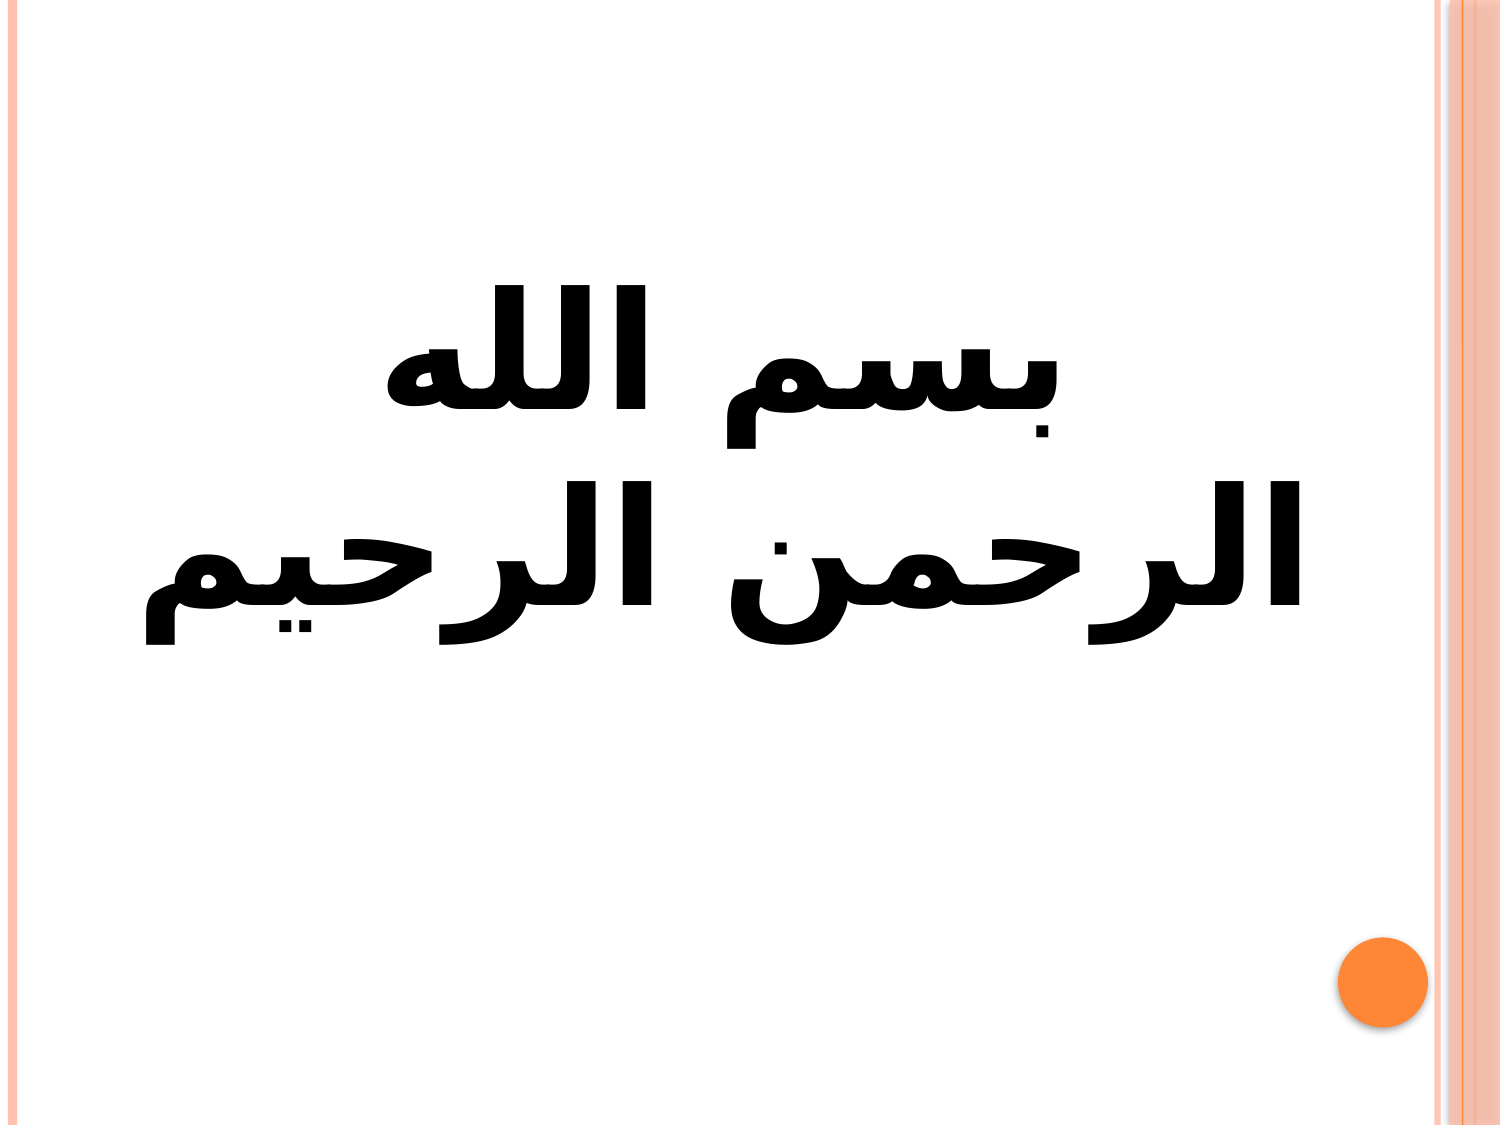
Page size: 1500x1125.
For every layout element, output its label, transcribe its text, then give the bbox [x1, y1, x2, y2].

title بسم الله الرحمن الرحیم [112, 231, 1338, 646]
